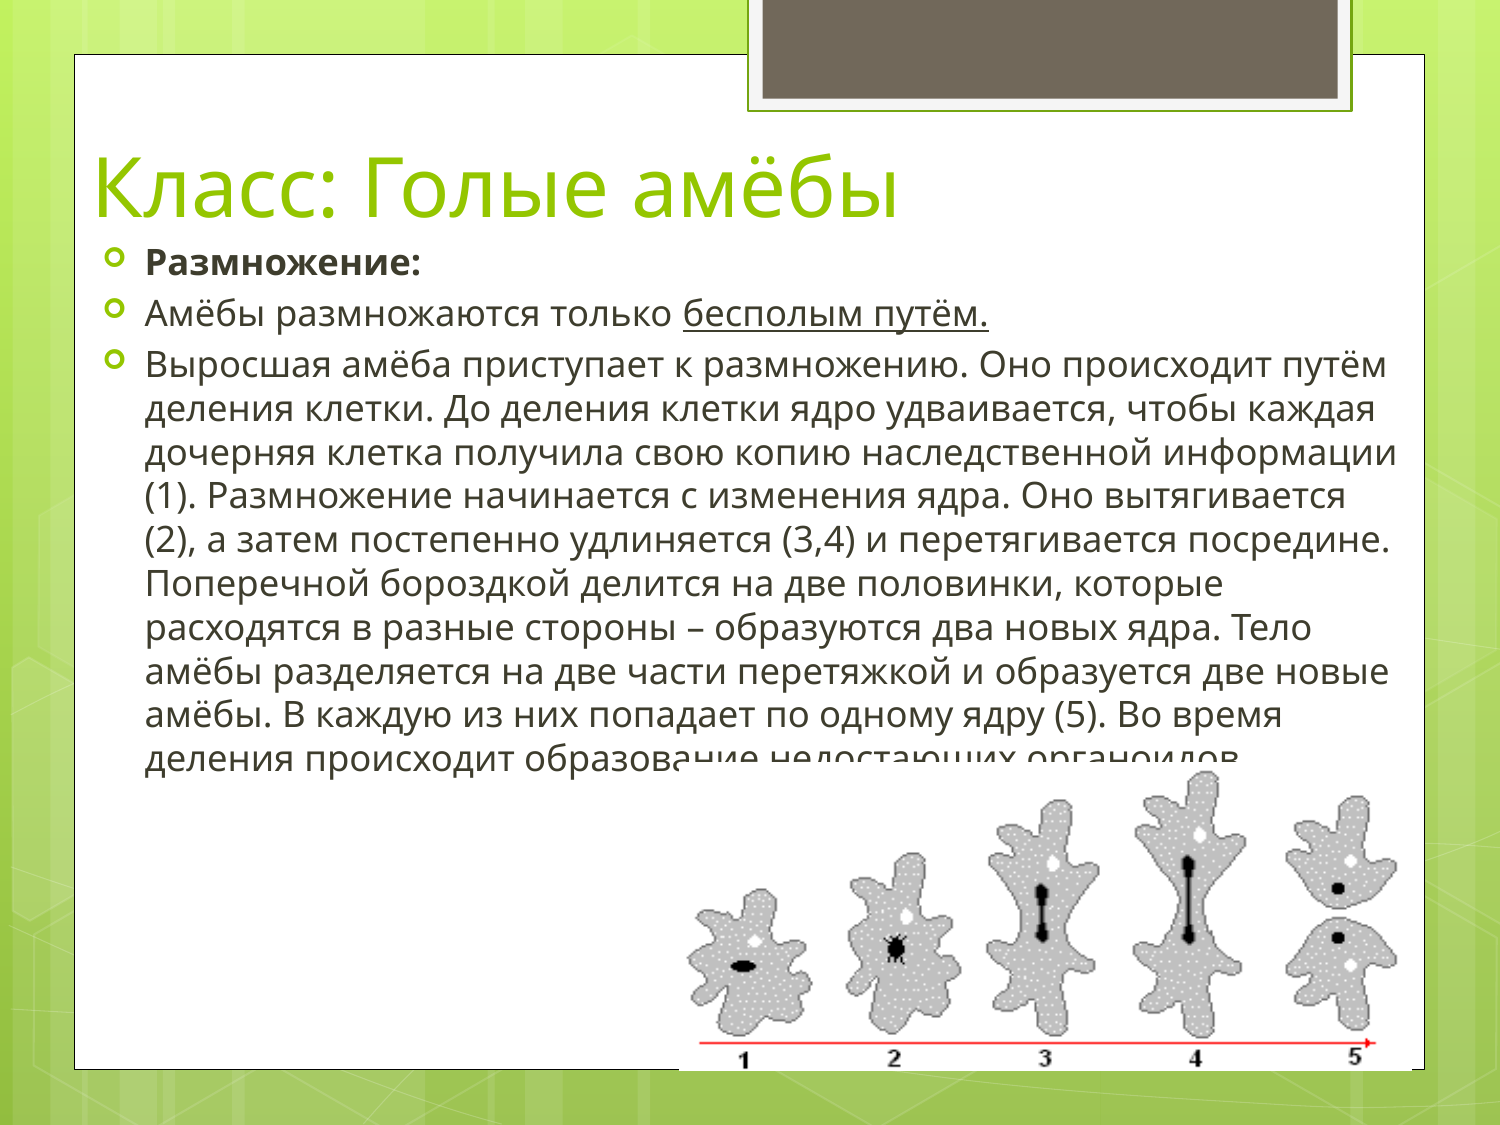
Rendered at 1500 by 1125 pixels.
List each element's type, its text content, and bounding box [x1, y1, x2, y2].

title Класс: Голые амёбы [76, 54, 1229, 231]
picture [678, 762, 1412, 1071]
list Размножение: Амёбы размножаются только бесполым путём. Выросшая амёба приступает к размножению. Оно происходит путём деления клетки. До деления клетки ядро удваивается, чтобы каждая дочерняя клетка получила свою копию наследственной информации (1). Размножение начинается с изменения ядра. Оно вытягивается (2), а затем постепенно удлиняется (3,4) и перетягивается посредине. Поперечной бороздкой делится на две половинки, которые расходятся в разные стороны – образуются два новых ядра. Тело амёбы разделяется на две части перетяжкой и образуется две новые амёбы. В каждую из них попадает по одному ядру (5). Во время деления происходит образование недостающих органоидов. [76, 231, 1424, 799]
